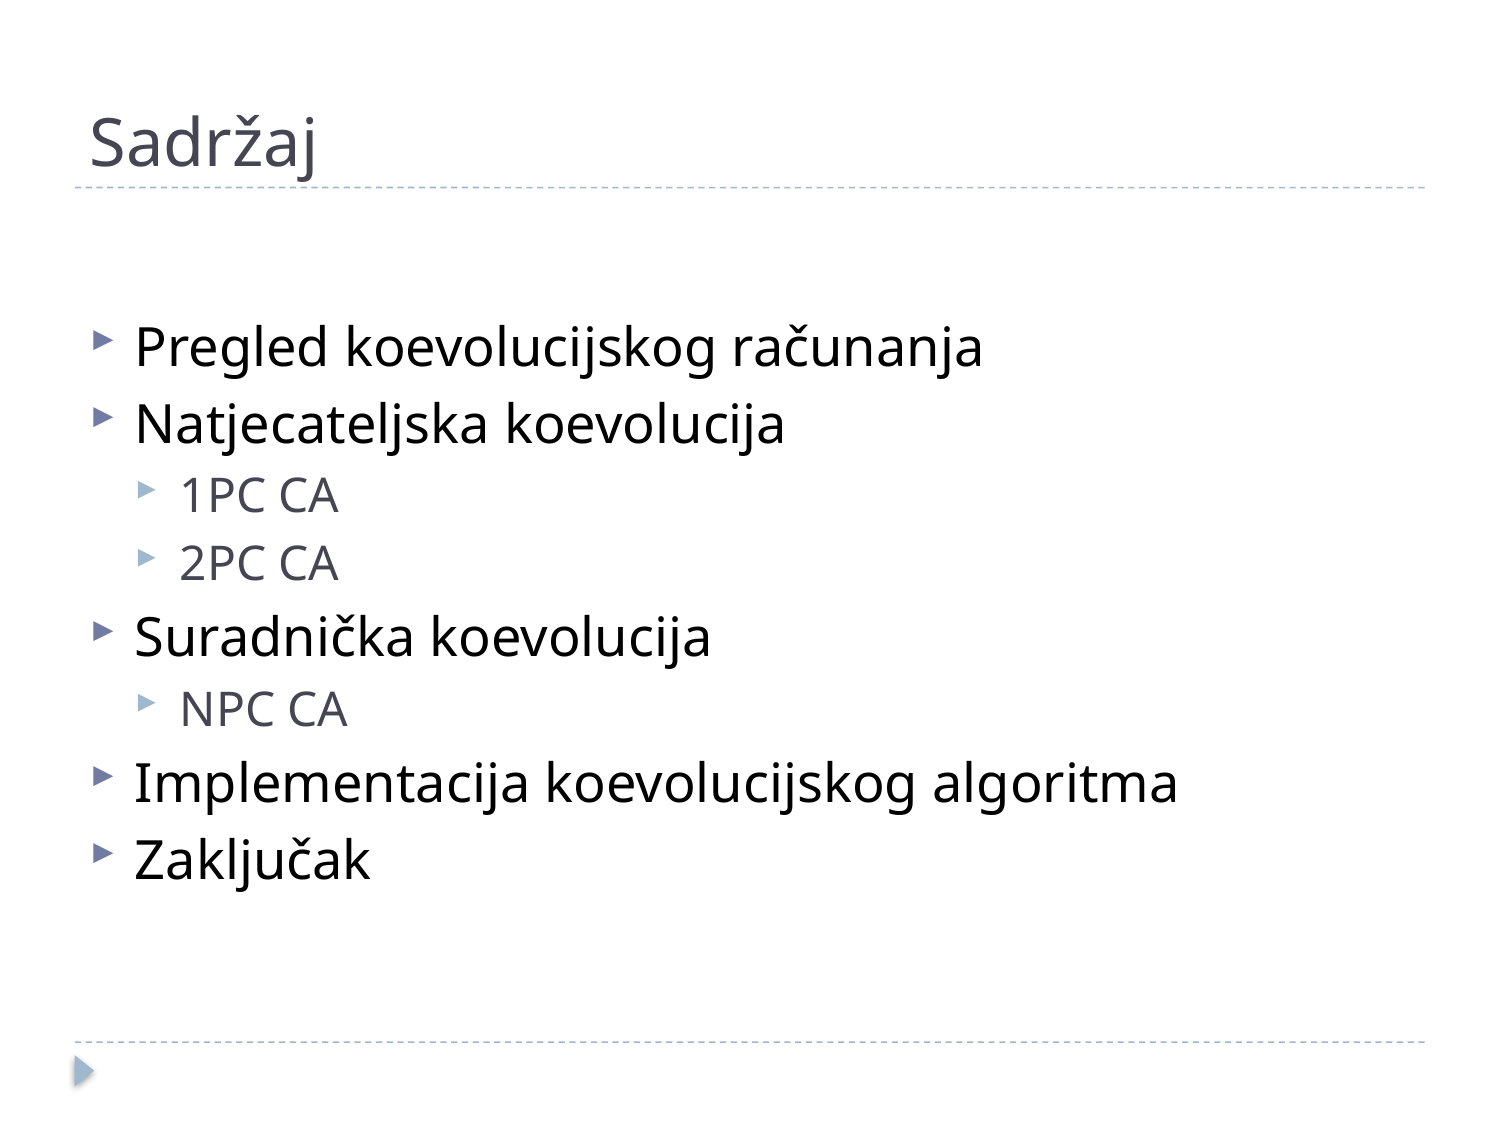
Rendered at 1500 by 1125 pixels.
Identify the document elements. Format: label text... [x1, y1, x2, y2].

list Pregled koevolucijskog računanja Natjecateljska koevolucija 1PC CA 2PC CA Suradnička koevolucija NPC CA Implementacija koevolucijskog algoritma Zaključak [75, 304, 1425, 1010]
title Sadržaj [75, 24, 1425, 188]
